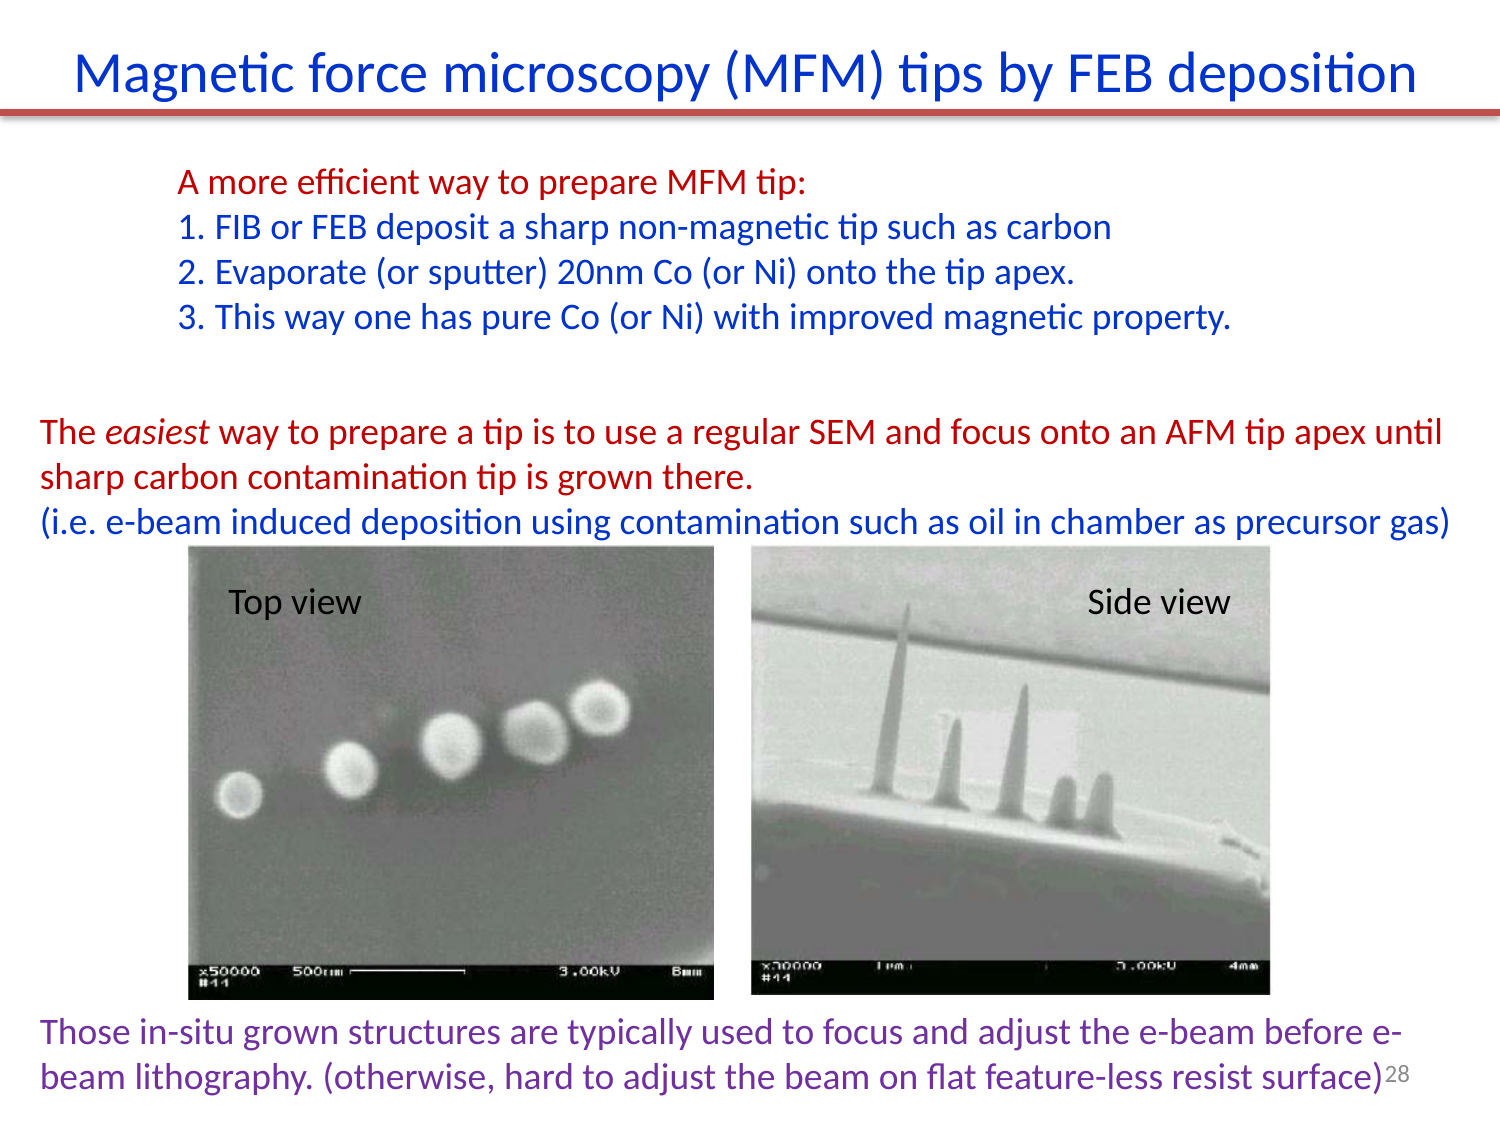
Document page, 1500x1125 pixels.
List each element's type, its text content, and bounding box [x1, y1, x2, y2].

text_box The easiest way to prepare a tip is to use a regular SEM and focus onto an AFM tip apex until sharp carbon contamination tip is grown there. (i.e. e-beam induced deposition using contamination such as oil in chamber as precursor gas) [24, 399, 1500, 550]
picture [187, 544, 715, 1001]
text_box A more efficient way to prepare MFM tip: FIB or FEB deposit a sharp non-magnetic tip such as carbon Evaporate (or sputter) 20nm Co (or Ni) onto the tip apex. This way one has pure Co (or Ni) with improved magnetic property. [162, 149, 1325, 345]
picture [749, 544, 1273, 995]
text_box Those in-situ grown structures are typically used to focus and adjust the e-beam before e-beam lithography. (otherwise, hard to adjust the beam on flat feature-less resist surface) [24, 999, 1425, 1105]
text_box Magnetic force microscopy (MFM) tips by FEB deposition [58, 26, 1434, 108]
slide_number 28 [1074, 1042, 1425, 1103]
